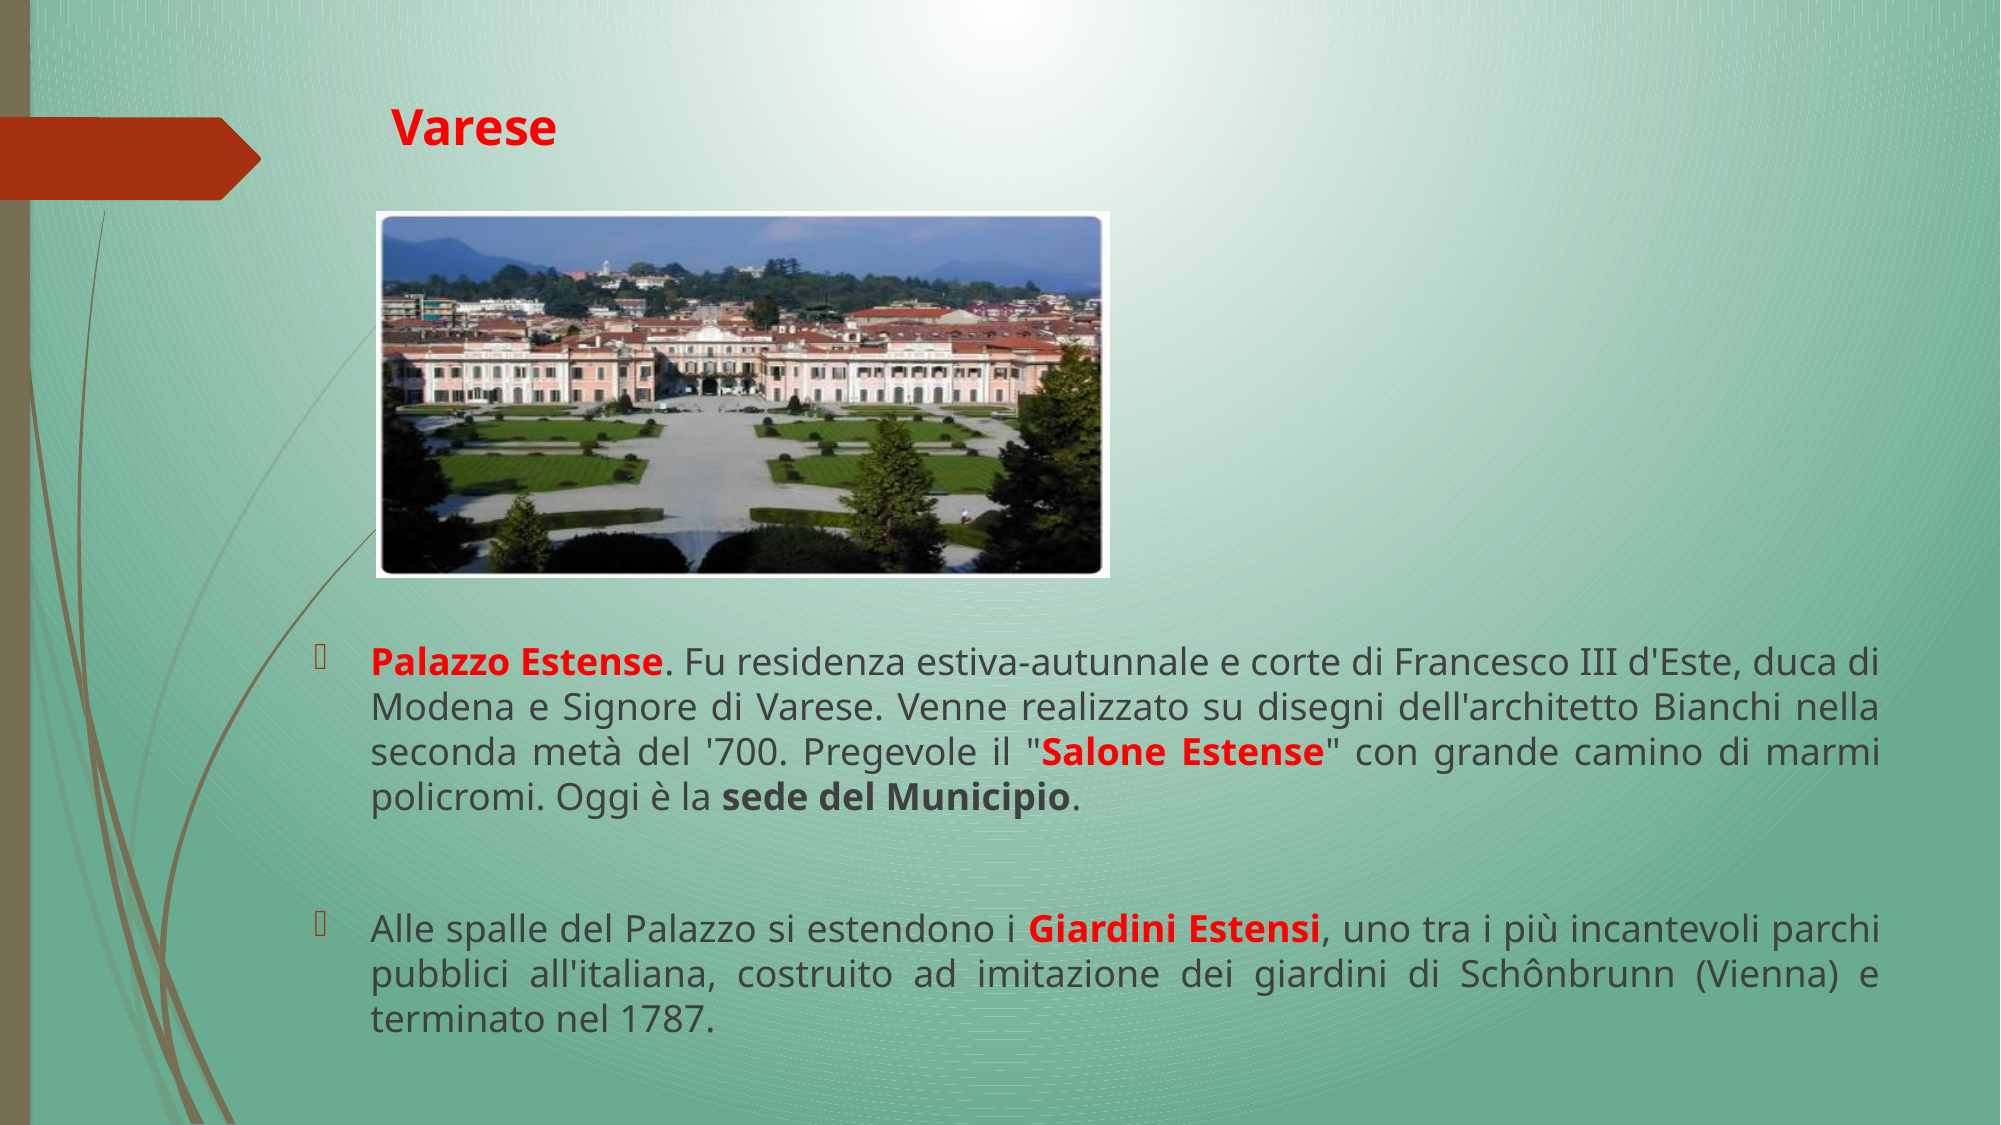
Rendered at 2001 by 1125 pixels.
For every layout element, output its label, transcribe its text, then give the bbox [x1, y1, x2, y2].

list Palazzo Estense. Fu residenza estiva-autunnale e corte di Francesco III d'Este, duca di Modena e Signore di Varese. Venne realizzato su disegni dell'architetto Bianchi nella seconda metà del '700. Pregevole il "Salone Estense" con grande camino di marmi policromi. Oggi è la sede del Municipio. Alle spalle del Palazzo si estendono i Giardini Estensi, uno tra i più incantevoli parchi pubblici all'italiana, costruito ad imitazione dei giardini di Schônbrunn (Vienna) e terminato nel 1787. [299, 630, 1897, 1113]
title Varese [376, 88, 890, 211]
picture [375, 211, 1110, 578]
